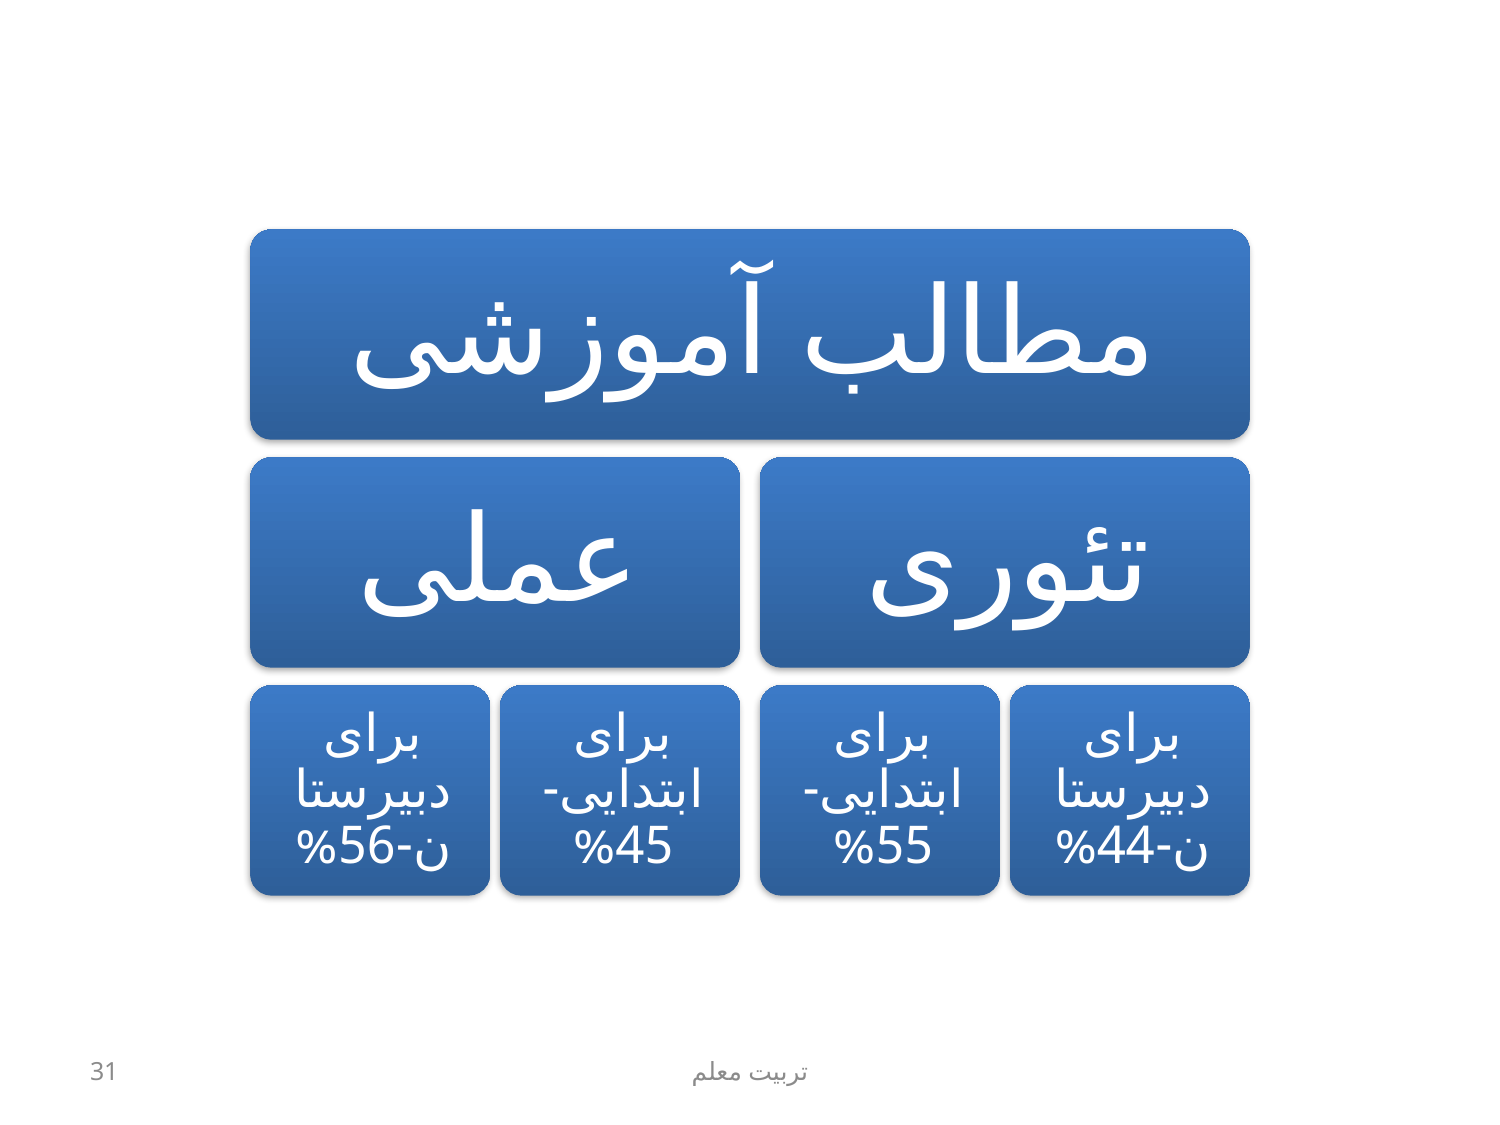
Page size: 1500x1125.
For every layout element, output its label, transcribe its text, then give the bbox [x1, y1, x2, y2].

footer تربیت معلم [512, 1042, 988, 1103]
slide_number 31 [75, 1042, 425, 1103]
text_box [249, 228, 1251, 897]
